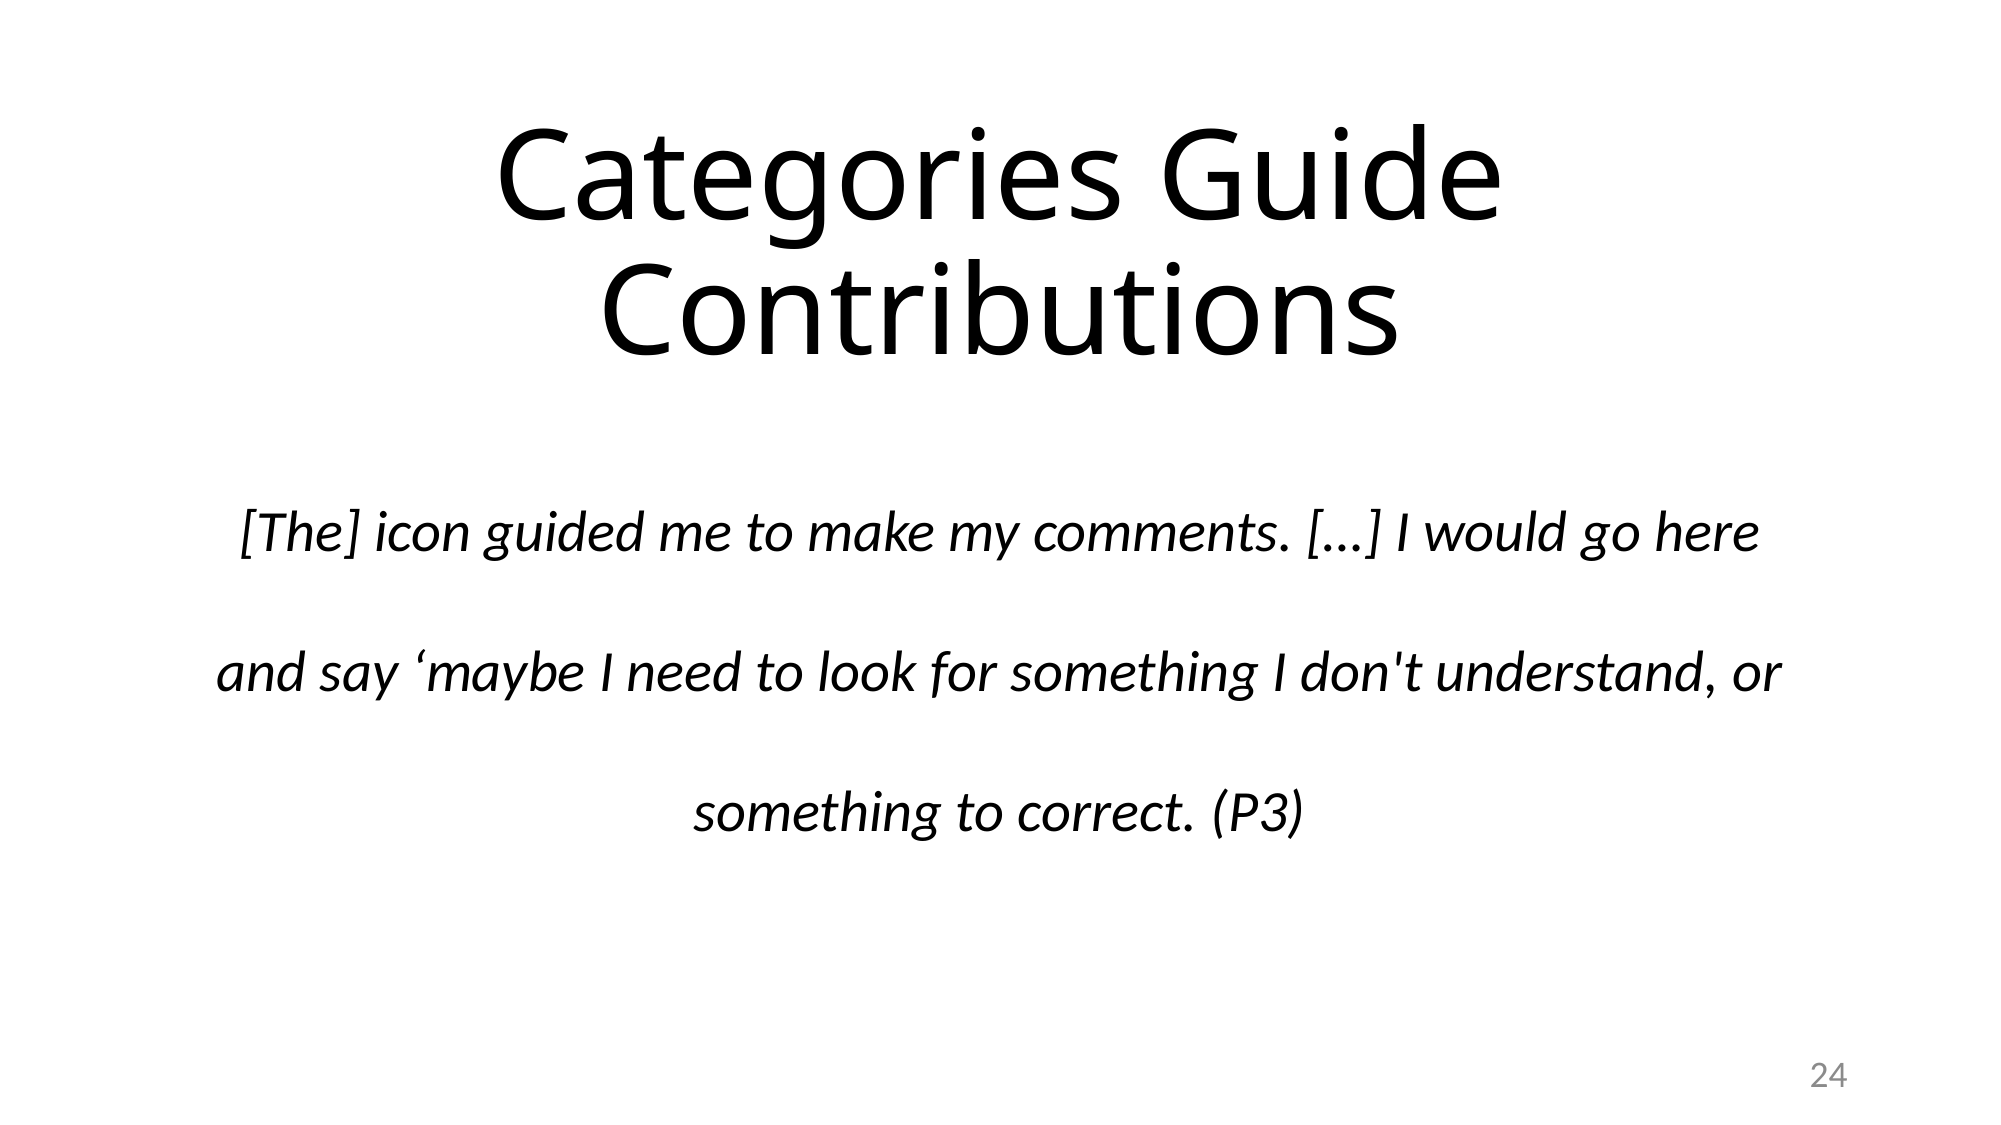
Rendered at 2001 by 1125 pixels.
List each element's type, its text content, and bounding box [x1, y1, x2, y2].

text_box [The] icon guided me to make my comments. […] I would go here and say ‘maybe I need to look for something I don't understand, or something to correct. (P3) [180, 415, 1820, 728]
slide_number 24 [1412, 1042, 1863, 1103]
title Categories Guide Contributions [137, 137, 1863, 355]
